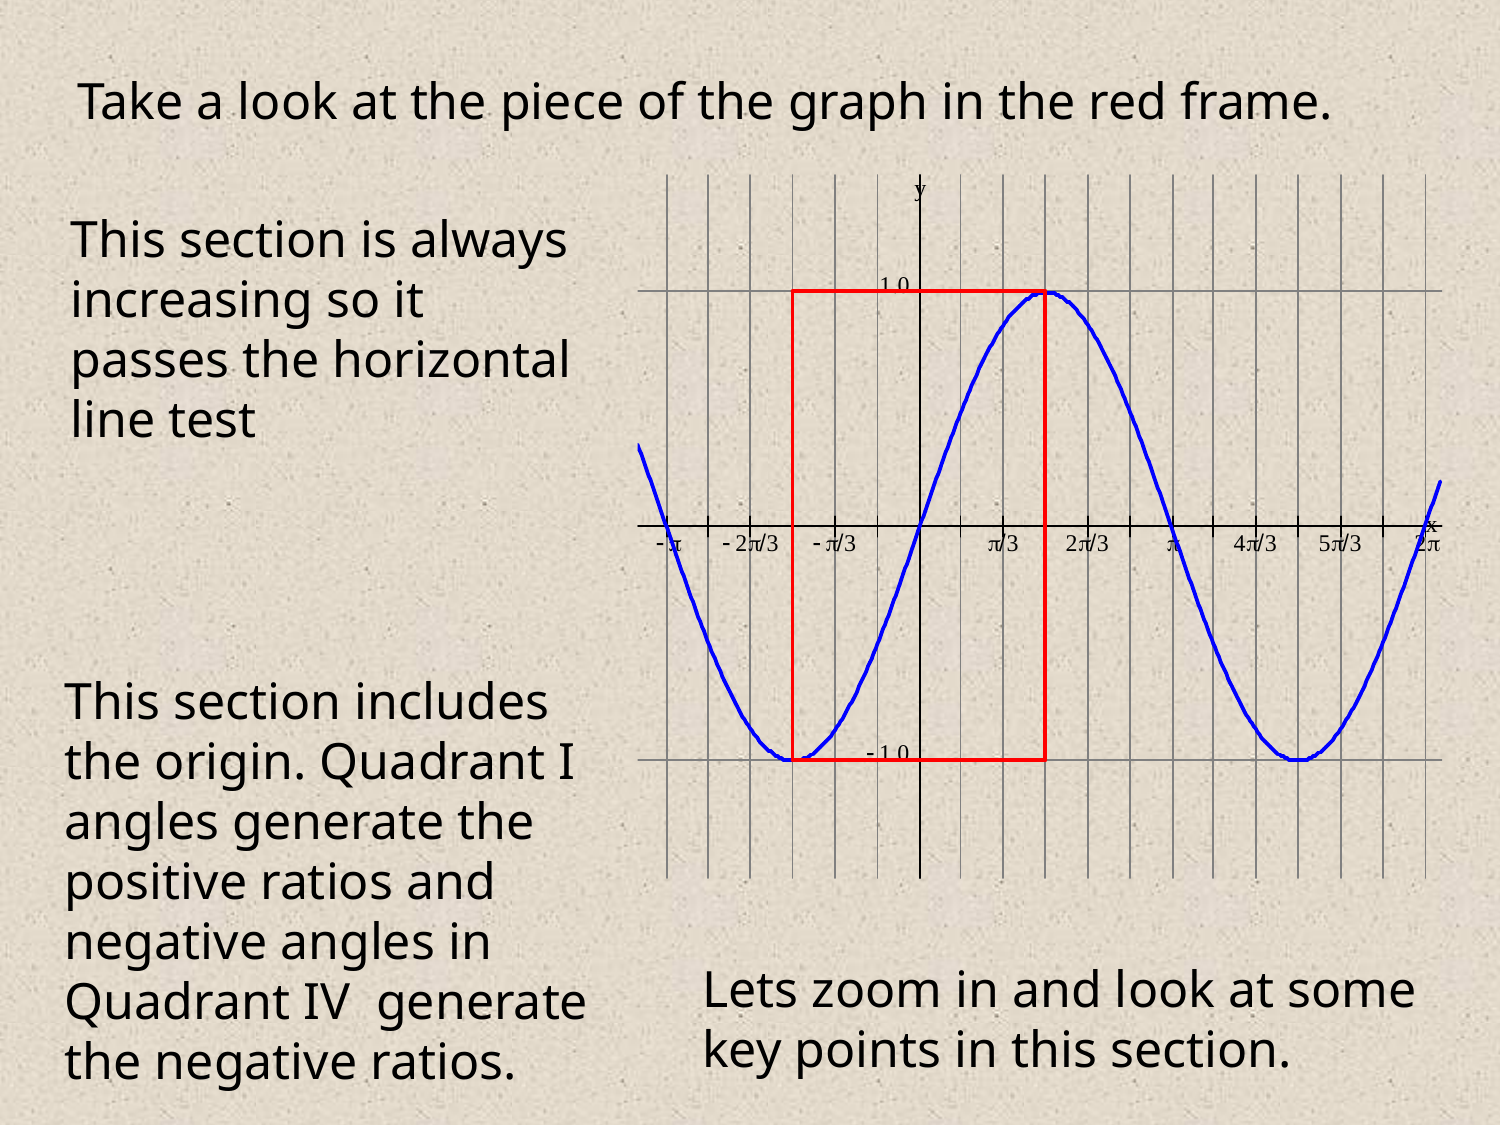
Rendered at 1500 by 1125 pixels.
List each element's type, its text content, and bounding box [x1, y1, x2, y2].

text_box Lets zoom in and look at some key points in this section. [687, 949, 1463, 1085]
picture [0, 0, 1500, 1125]
text_box This section is always increasing so it passes the horizontal line test [55, 199, 594, 455]
text_box This section includes the origin. Quadrant I angles generate the positive ratios and negative angles in Quadrant IV generate the negative ratios. [50, 662, 625, 1098]
text_box Take a look at the piece of the graph in the red frame. [62, 62, 1463, 138]
